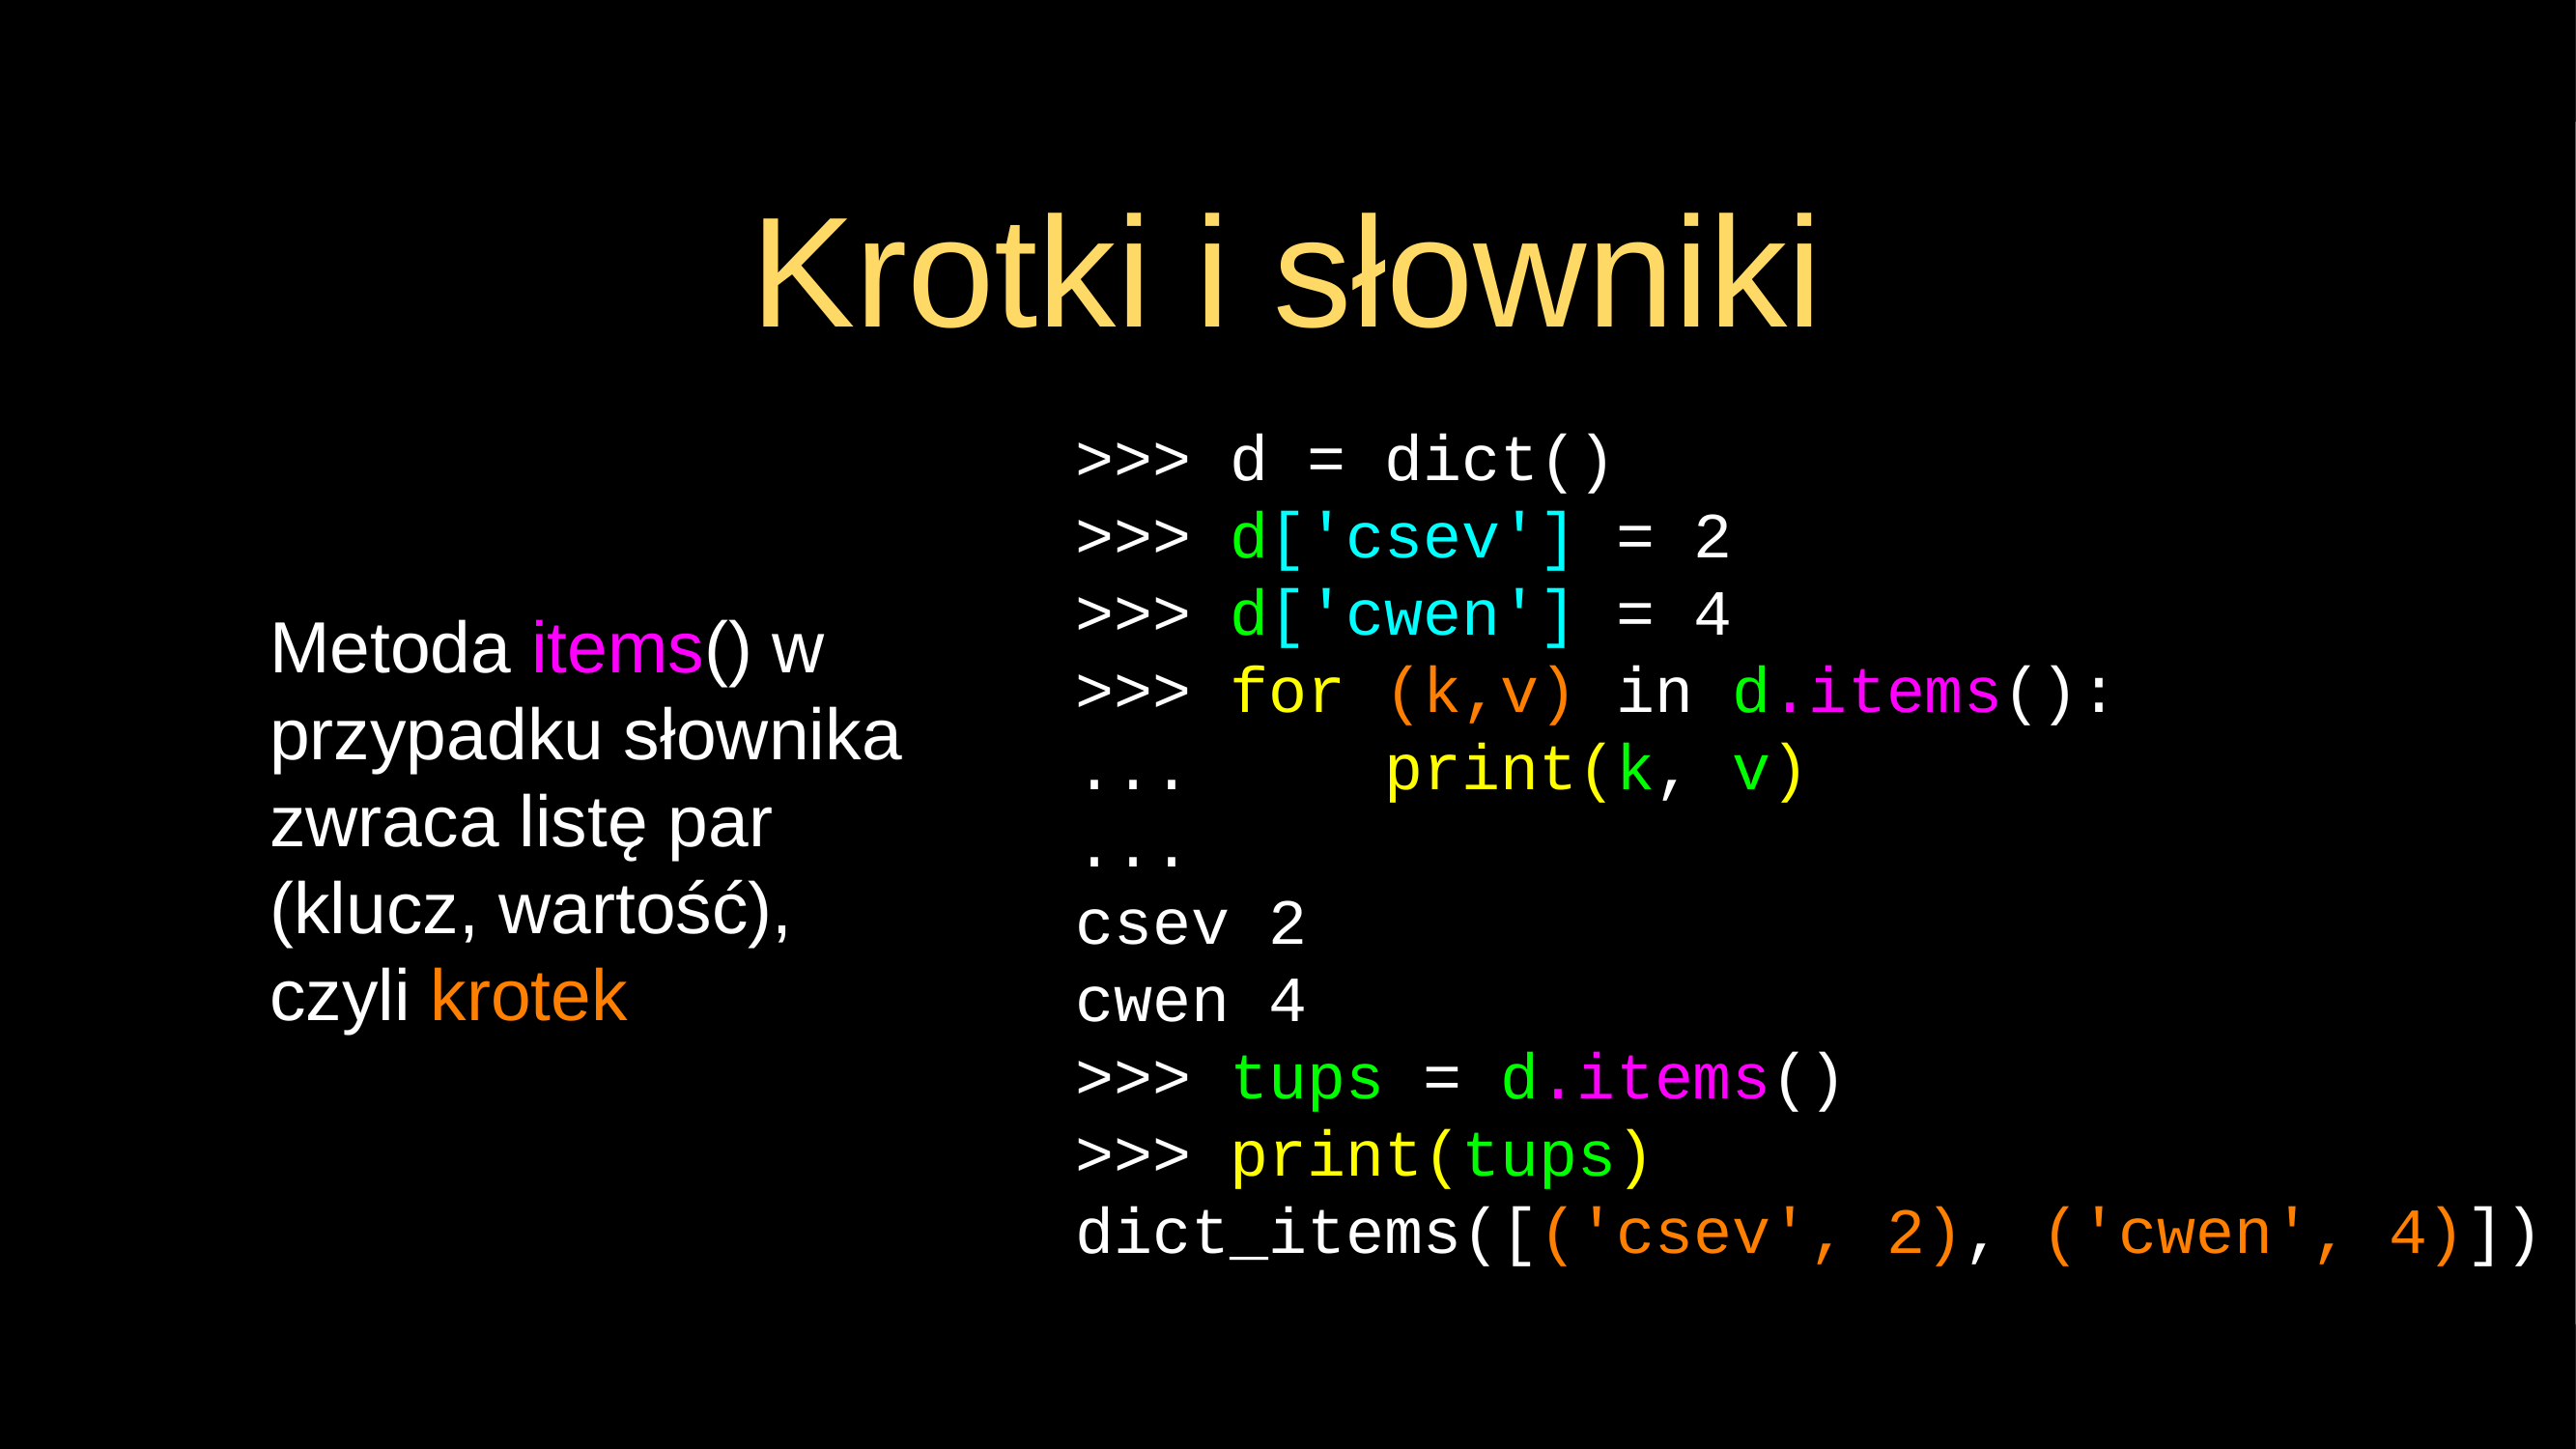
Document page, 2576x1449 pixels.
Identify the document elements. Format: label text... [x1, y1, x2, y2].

list Metoda items() w przypadku słownika zwraca listę par (klucz, wartość), czyli krotek [183, 412, 948, 1223]
title Krotki i słowniki [183, 125, 2391, 403]
text_box >>> d = dict() >>> d['csev'] = 2 >>> d['cwen'] = 4 >>> for (k,v) in d.items(): ... print(k, v) ... csev 2 cwen 4 >>> tups = d.items() >>> print(tups) dict_items([('csev', 2), ('cwen', 4)]) [1075, 346, 2576, 1337]
